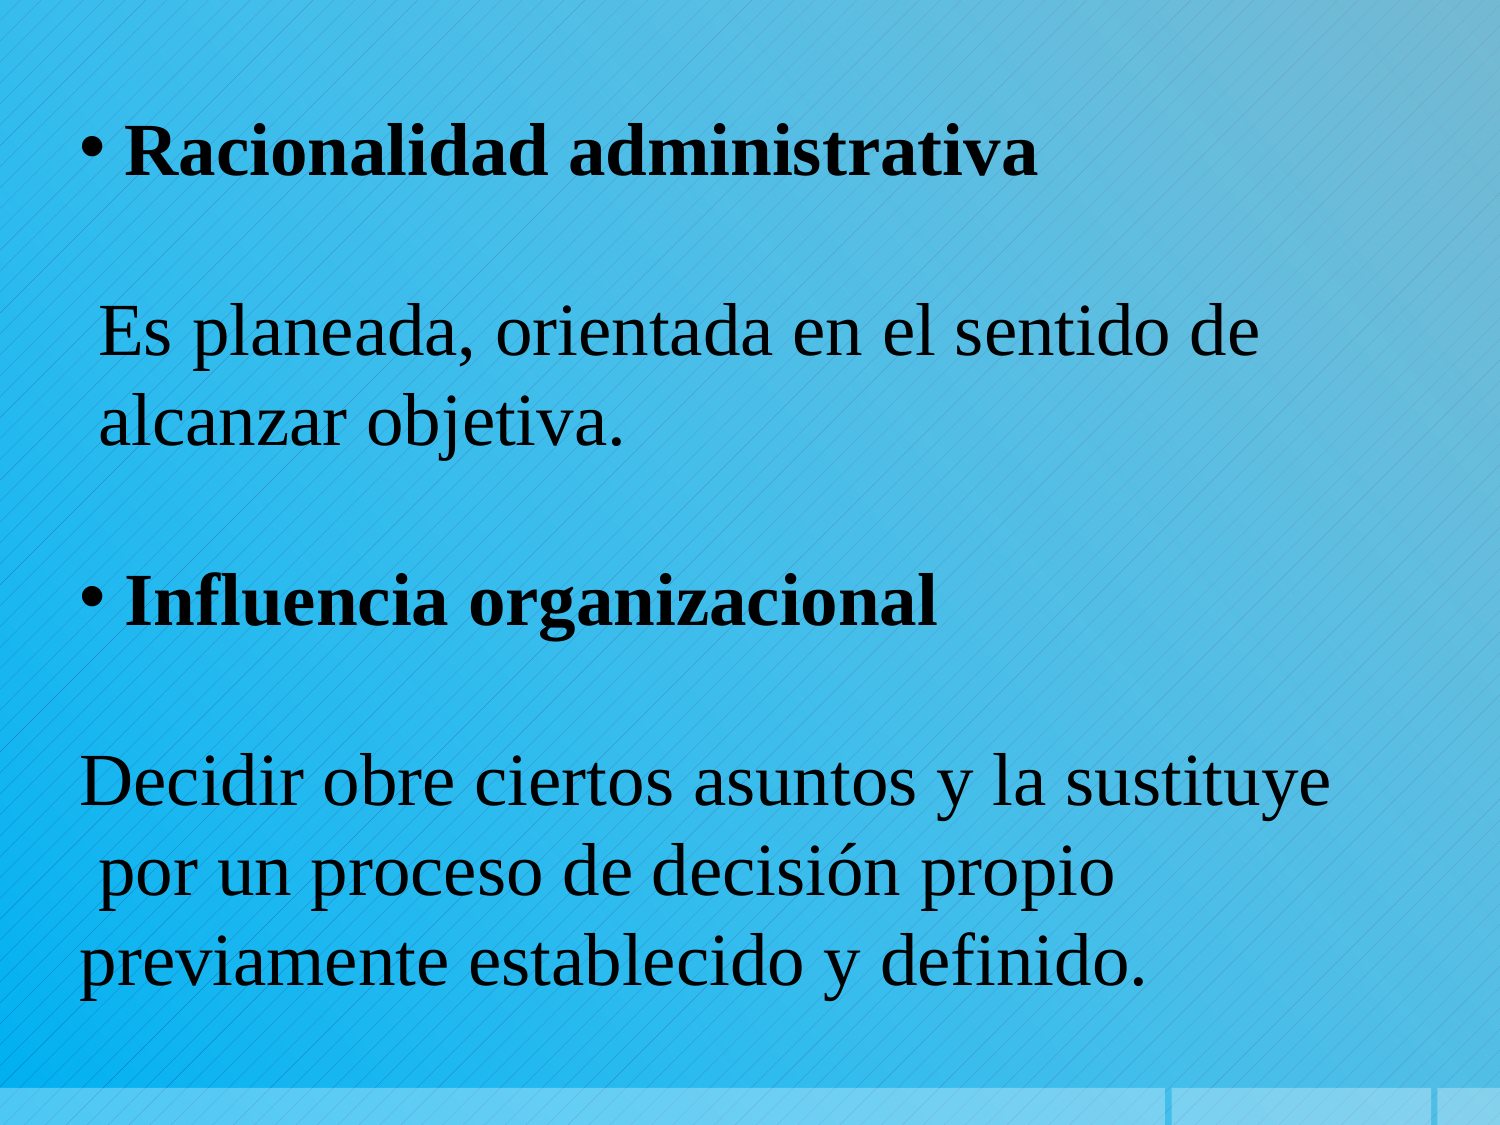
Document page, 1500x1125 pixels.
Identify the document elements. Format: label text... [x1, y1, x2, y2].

text_box Racionalidad administrativa Es planeada, orientada en el sentido de alcanzar objetiva. Influencia organizacional Decidir obre ciertos asuntos y la sustituye por un proceso de decisión propio previamente establecido y definido. [64, 0, 1500, 1125]
